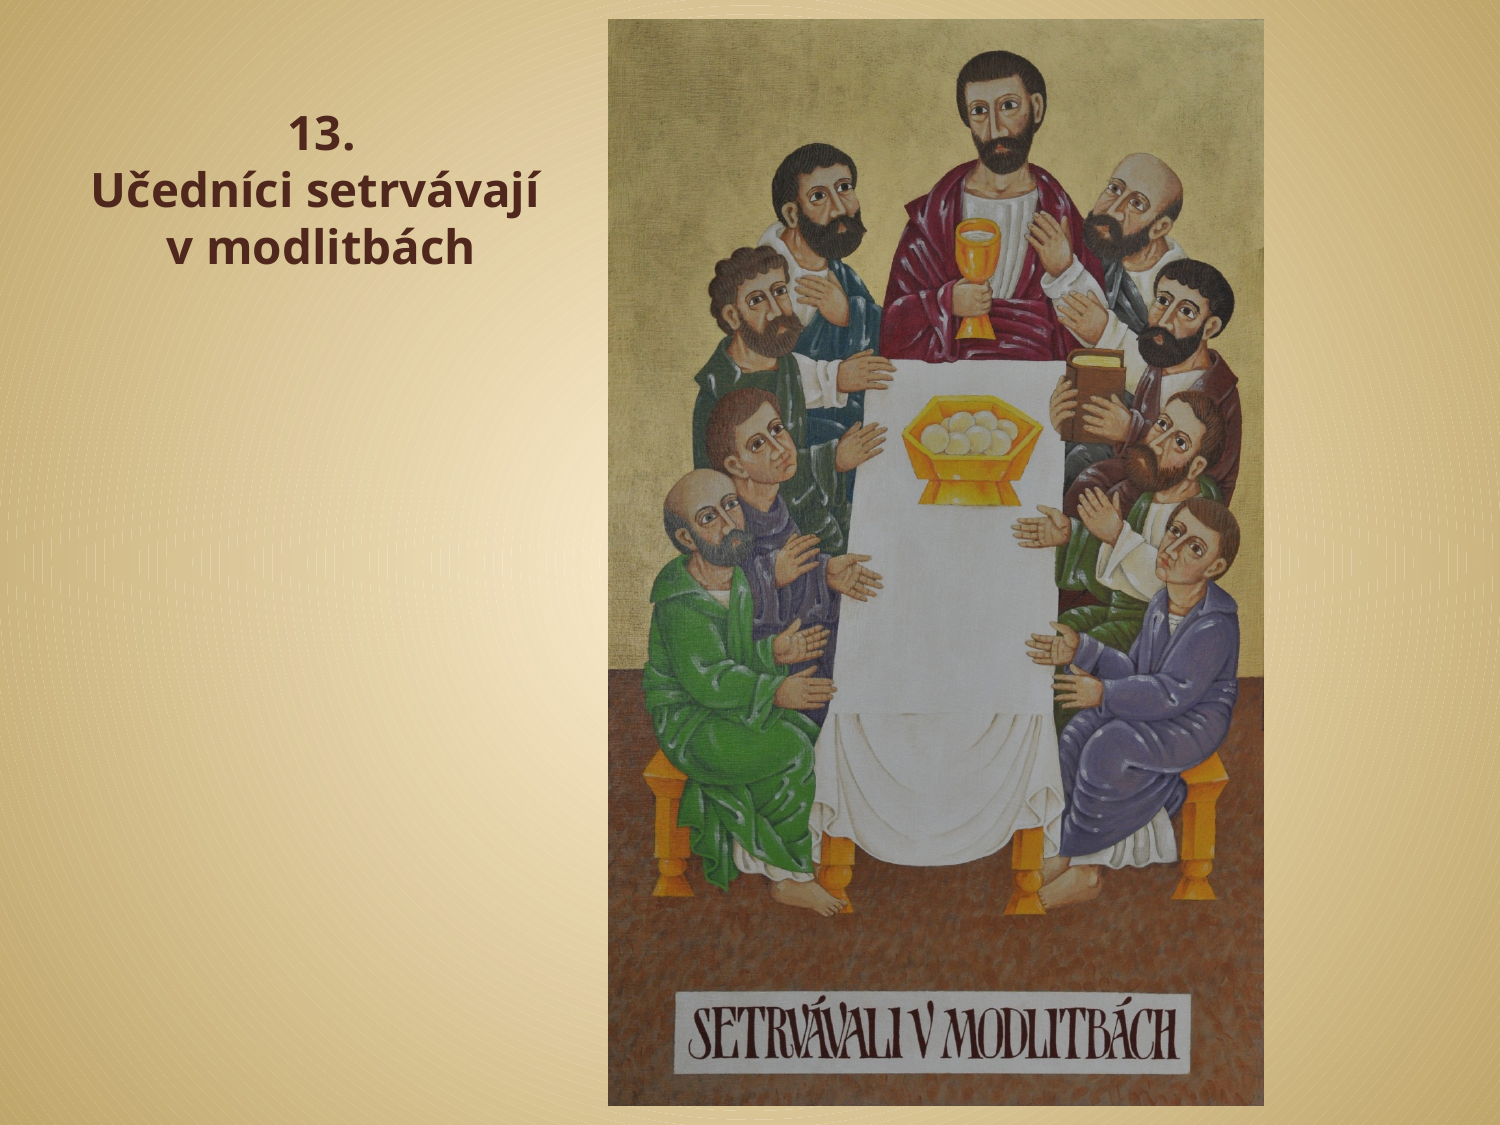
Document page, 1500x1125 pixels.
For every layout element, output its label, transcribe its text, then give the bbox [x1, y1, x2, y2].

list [608, 19, 1264, 1106]
title 13. Učedníci setrvávají v modlitbách [75, 78, 569, 338]
